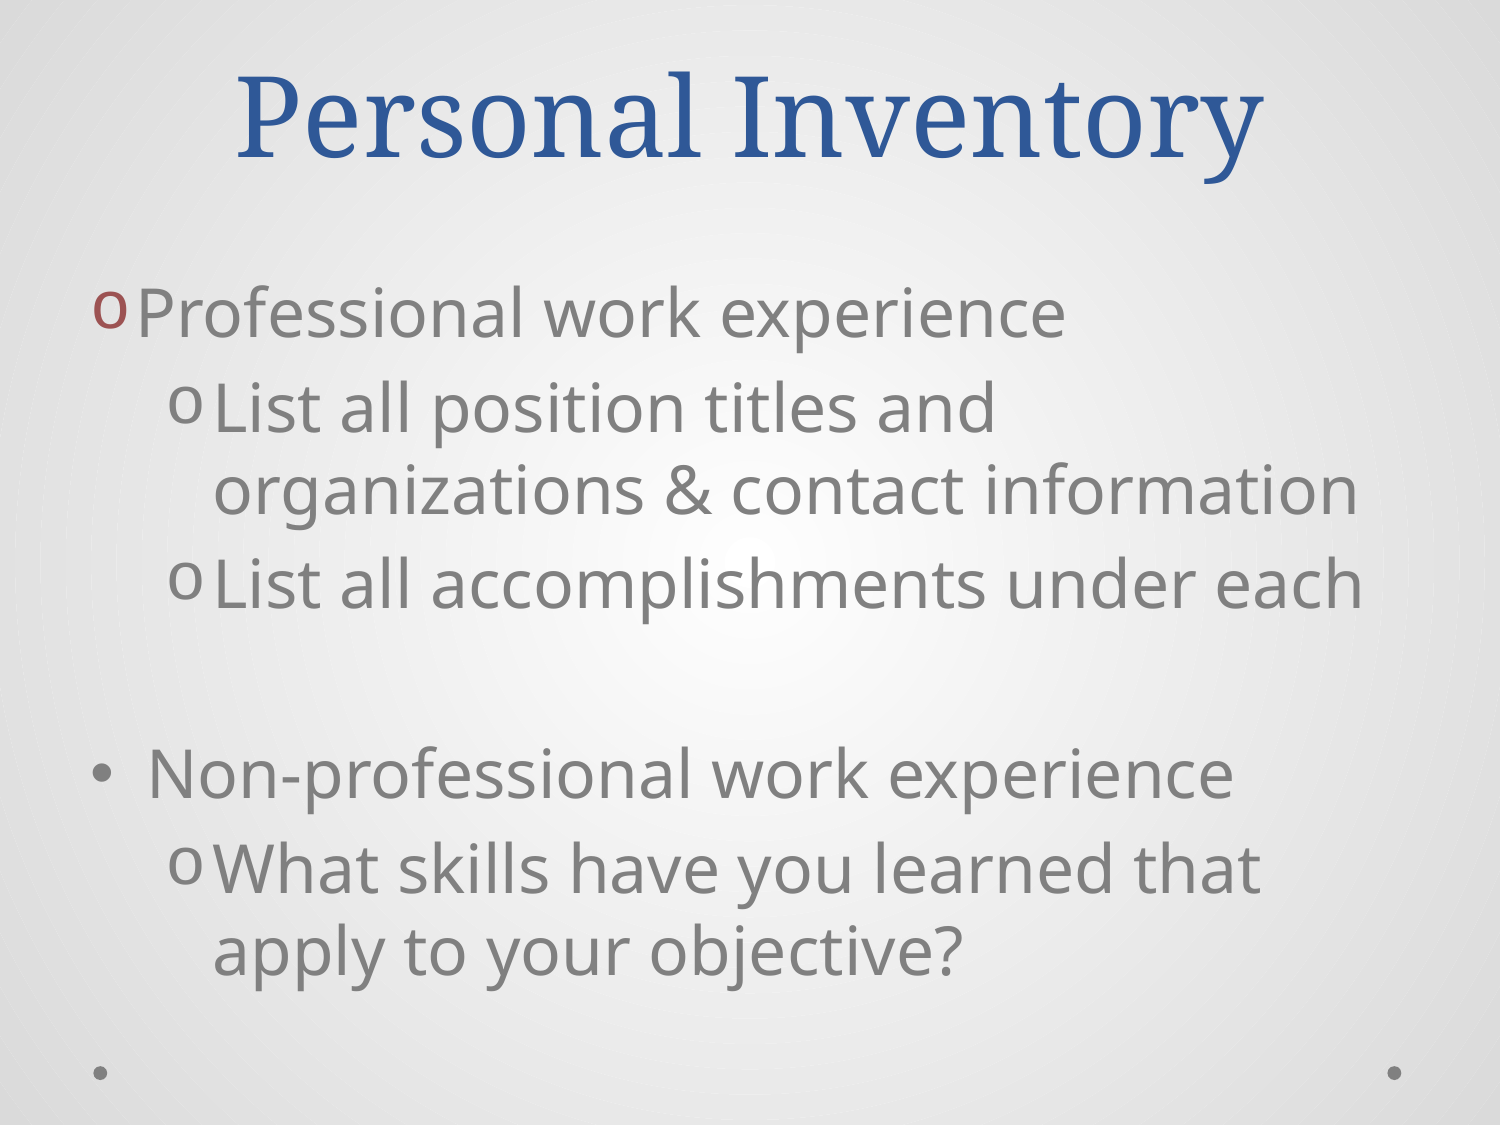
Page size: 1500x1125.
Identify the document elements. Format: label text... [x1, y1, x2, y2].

title Personal Inventory [75, 0, 1425, 188]
list Professional work experience List all position titles and organizations & contact information List all accomplishments under each Non-professional work experience What skills have you learned that apply to your objective? [75, 262, 1425, 1005]
